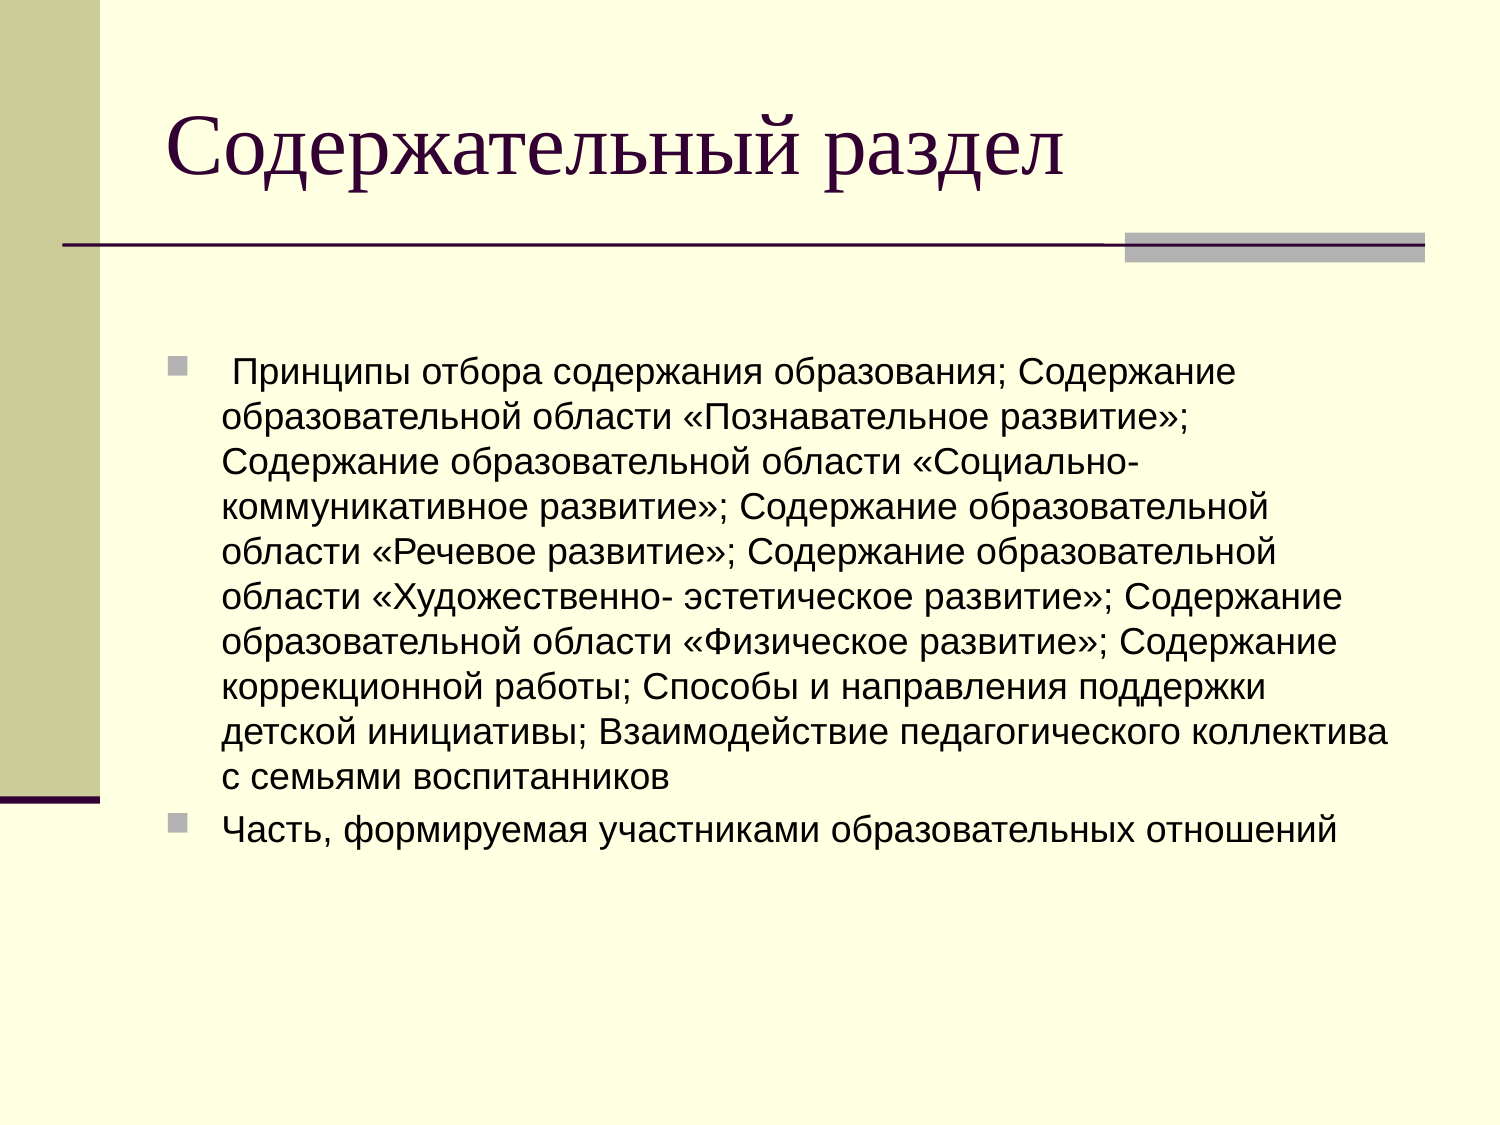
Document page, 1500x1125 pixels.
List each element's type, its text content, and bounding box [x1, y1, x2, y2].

title Содержательный раздел [149, 45, 1426, 234]
list Принципы отбора содержания образования; Содержание образовательной области «Познавательное развитие»; Содержание образовательной области «Социально-коммуникативное развитие»; Содержание образовательной области «Речевое развитие»; Содержание образовательной области «Художественно- эстетическое развитие»; Содержание образовательной области «Физическое развитие»; Содержание коррекционной работы; Способы и направления поддержки детской инициативы; Взаимодействие педагогического коллектива с семьями воспитанников Часть, формируемая участниками образовательных отношений [149, 262, 1426, 1006]
